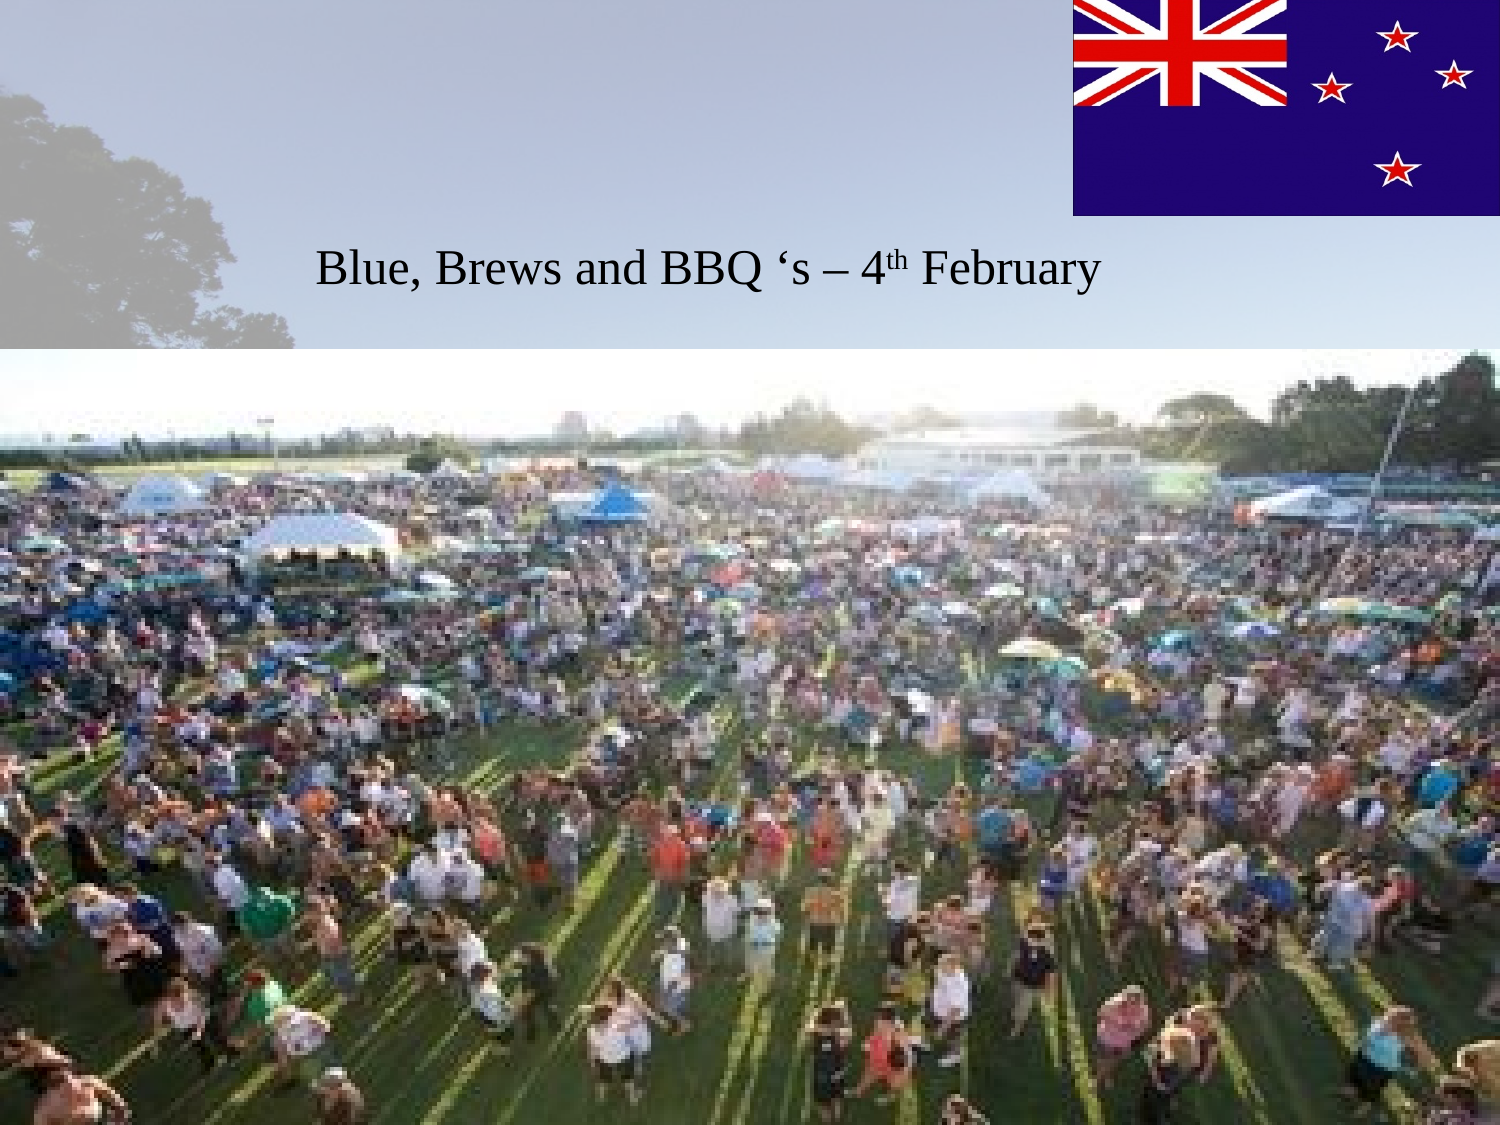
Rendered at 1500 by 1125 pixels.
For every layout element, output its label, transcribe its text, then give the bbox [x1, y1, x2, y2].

text_box Blue, Brews and BBQ ‘s – 4th February [88, 226, 1329, 302]
picture [0, 349, 1500, 1125]
picture [1072, 0, 1500, 216]
